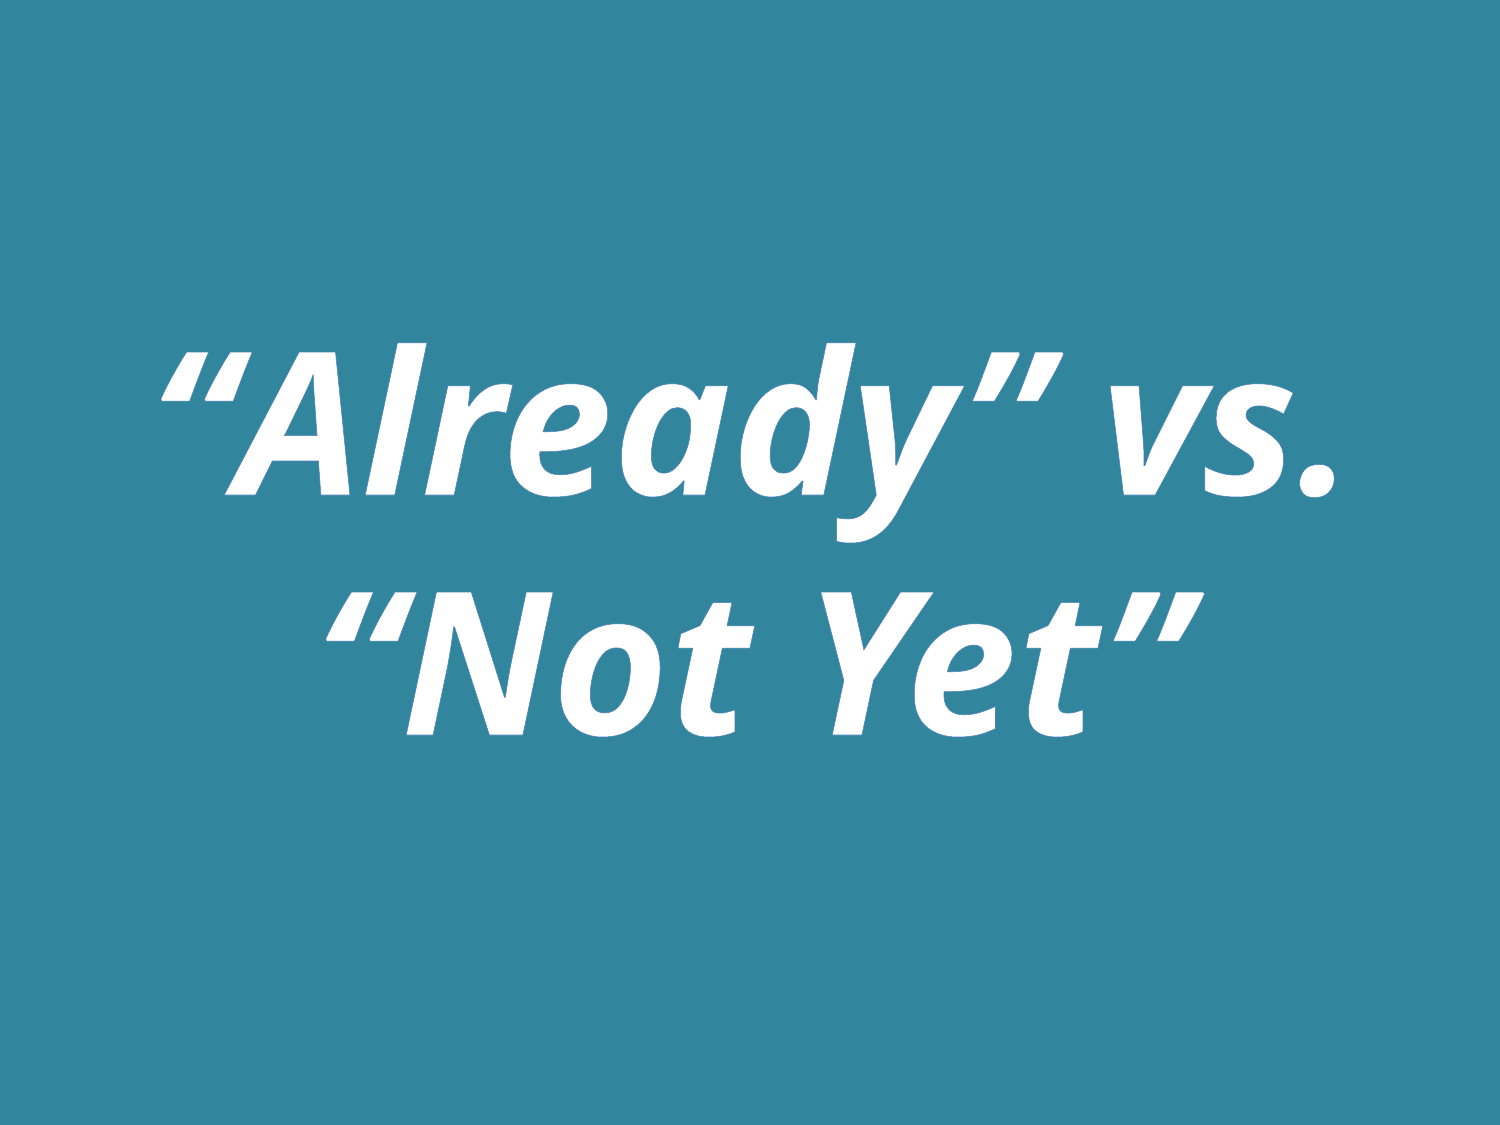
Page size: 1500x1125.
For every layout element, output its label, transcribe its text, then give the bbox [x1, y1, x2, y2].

text_box “Already” vs. “Not Yet” [134, 287, 1370, 783]
